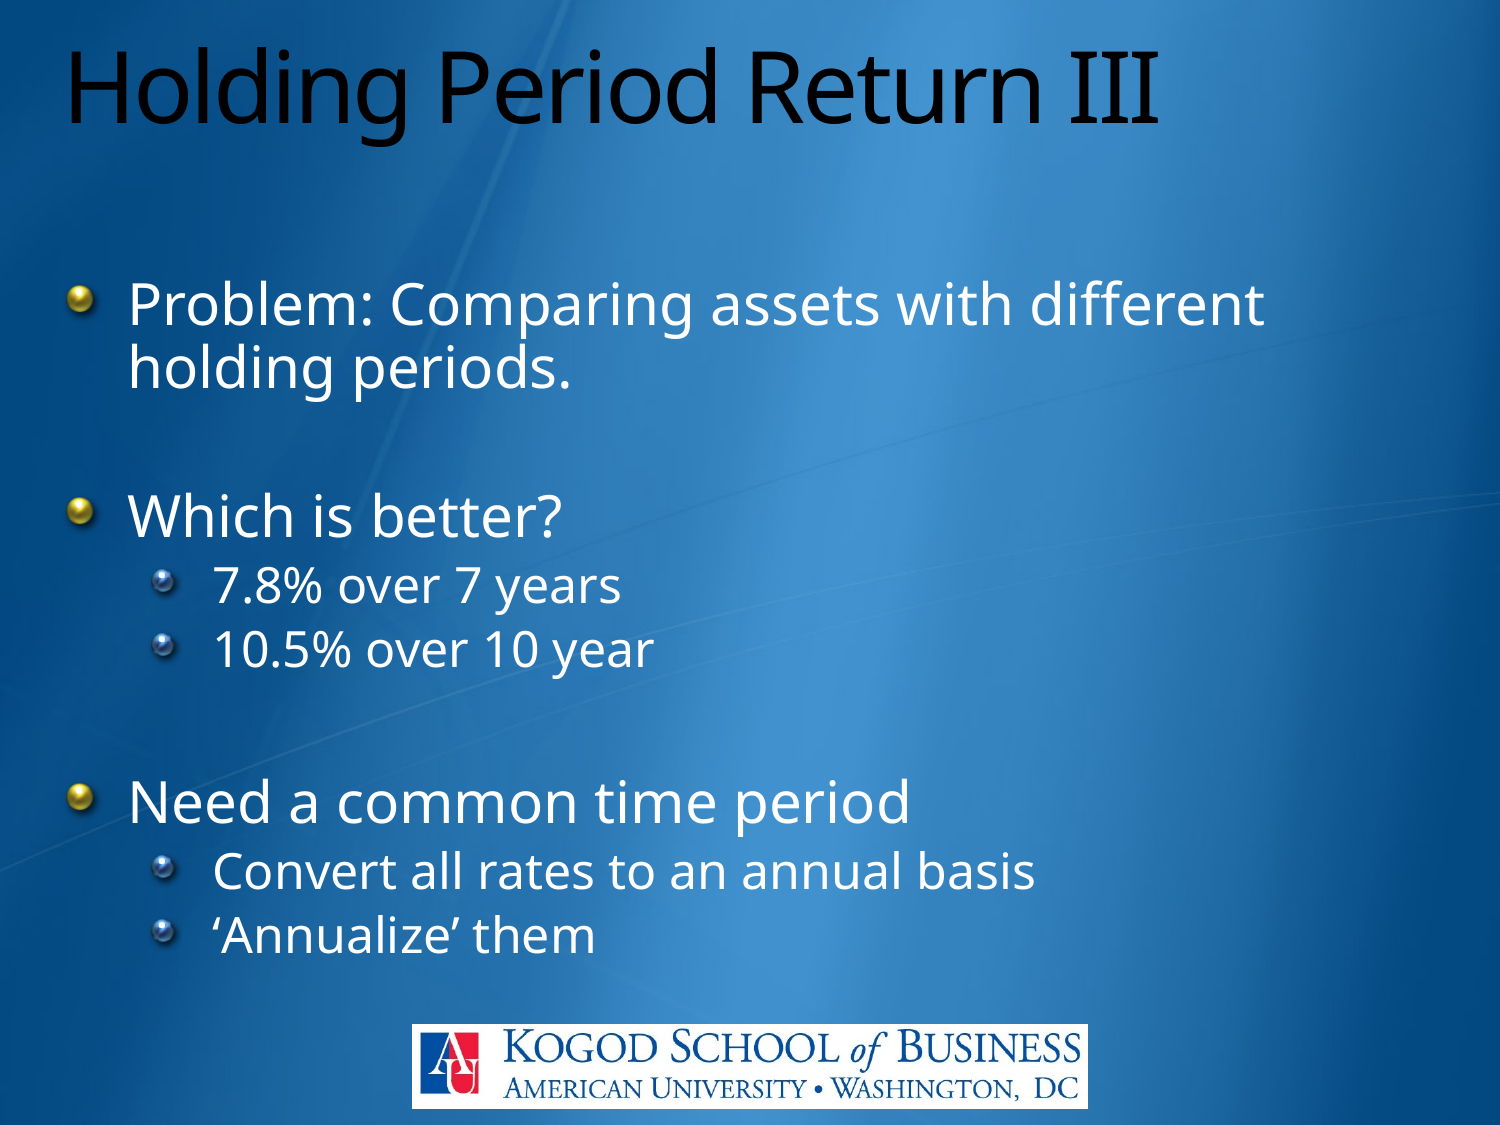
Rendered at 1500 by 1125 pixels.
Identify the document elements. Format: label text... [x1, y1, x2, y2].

picture [0, 0, 1500, 1125]
title Holding Period Return III [62, 37, 1438, 147]
list Problem: Comparing assets with different holding periods. Which is better? 7.8% over 7 years 10.5% over 10 year Need a common time period Convert all rates to an annual basis ‘Annualize’ them [62, 275, 1438, 969]
